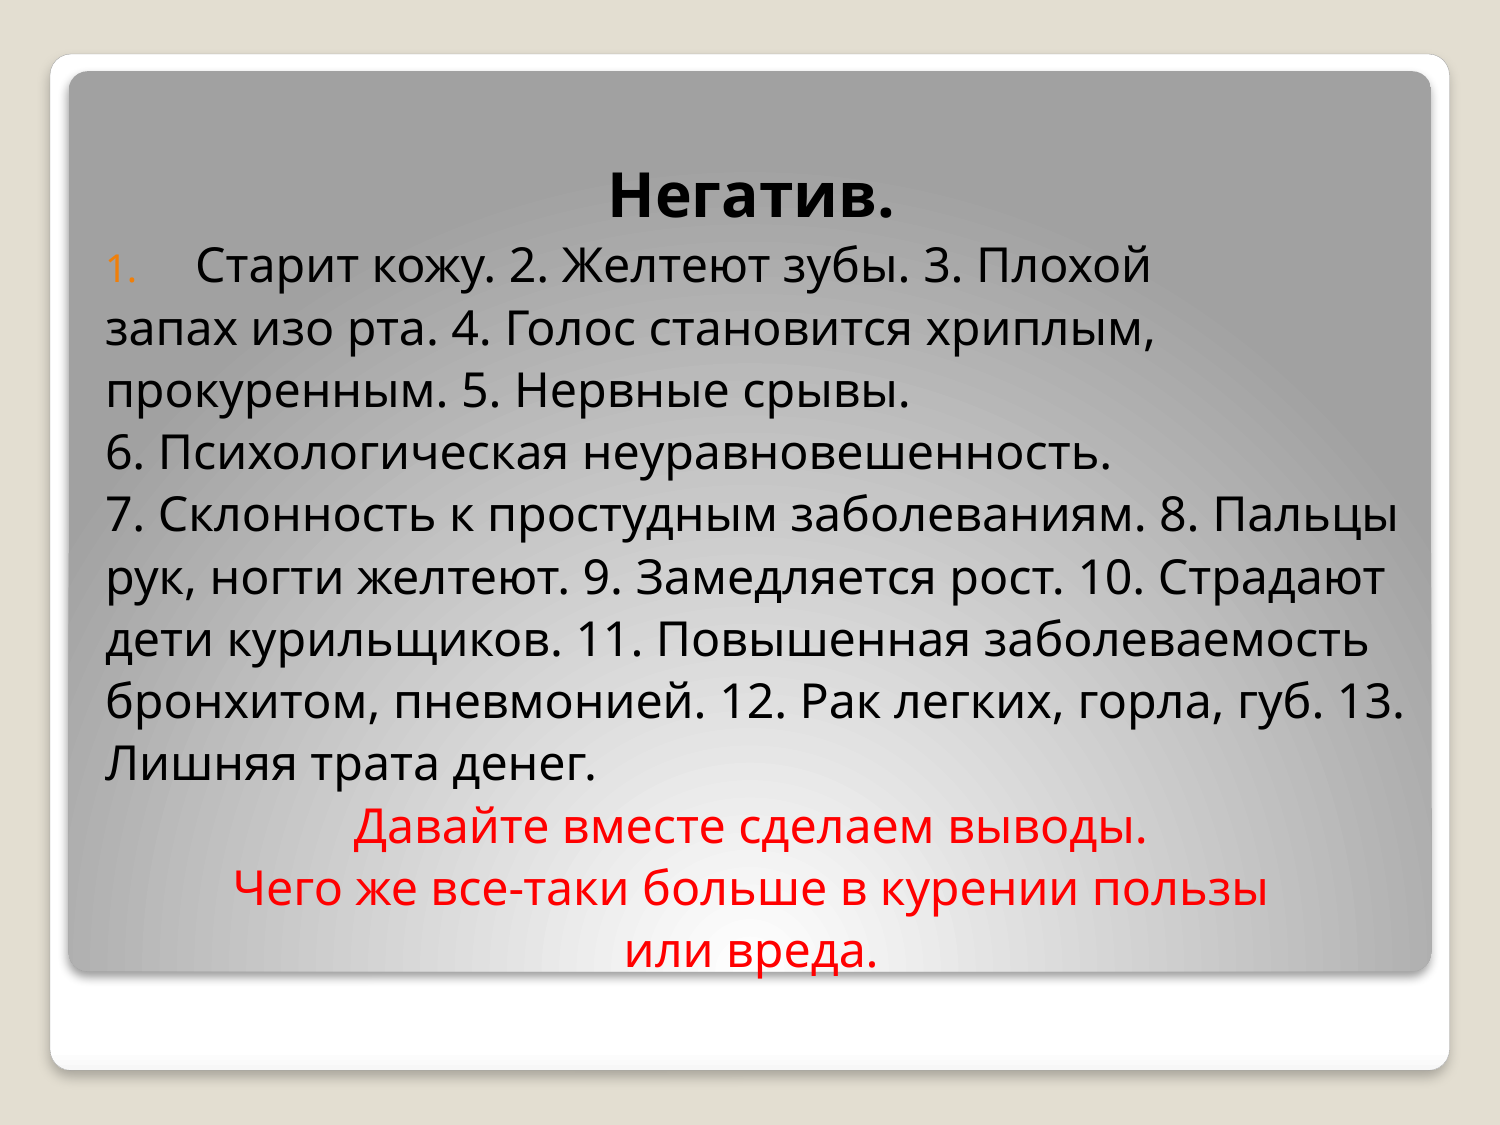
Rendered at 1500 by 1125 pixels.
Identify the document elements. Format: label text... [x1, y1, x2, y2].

list Негатив. Старит кожу. 2. Желтеют зубы. 3. Плохой запах изо рта. 4. Голос становится хриплым, прокуренным. 5. Нервные срывы. 6. Психологическая неуравновешенность. 7. Склонность к простудным заболеваниям. 8. Пальцы рук, ногти желтеют. 9. Замедляется рост. 10. Страдают дети курильщиков. 11. Повышенная заболеваемость бронхитом, пневмонией. 12. Рак легких, горла, губ. 13. Лишняя трата денег. Давайте вместе сделаем выводы. Чего же все-таки больше в курении пользы или вреда. [75, 140, 1425, 1005]
